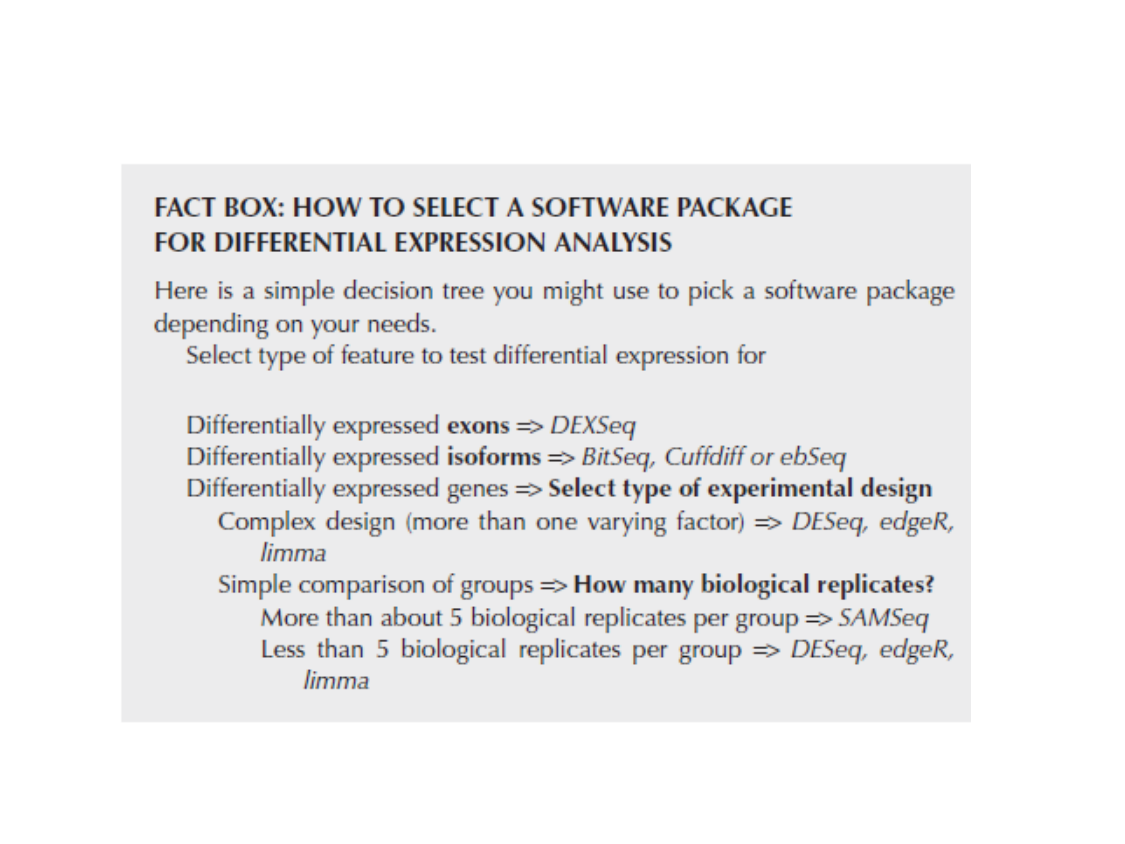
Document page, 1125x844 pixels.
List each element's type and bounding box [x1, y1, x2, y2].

list [113, 161, 971, 726]
